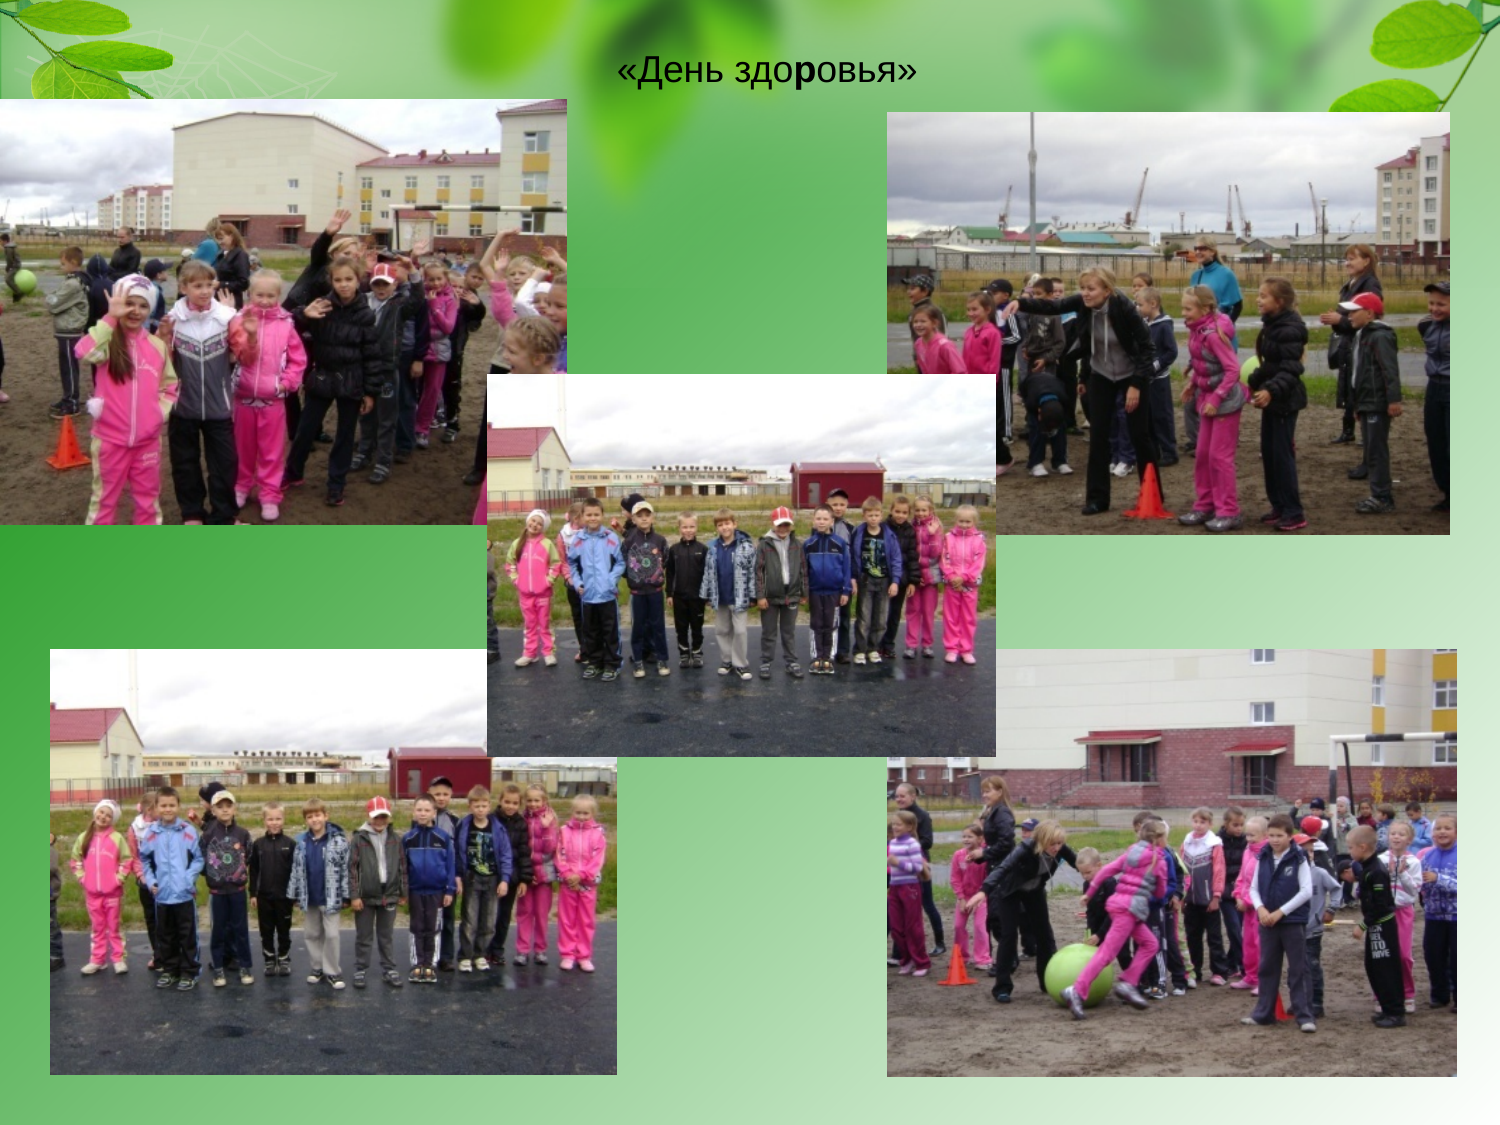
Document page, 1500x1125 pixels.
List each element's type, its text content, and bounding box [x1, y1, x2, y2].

picture [0, 0, 1500, 1077]
text_box «День здоровья» [602, 37, 933, 98]
